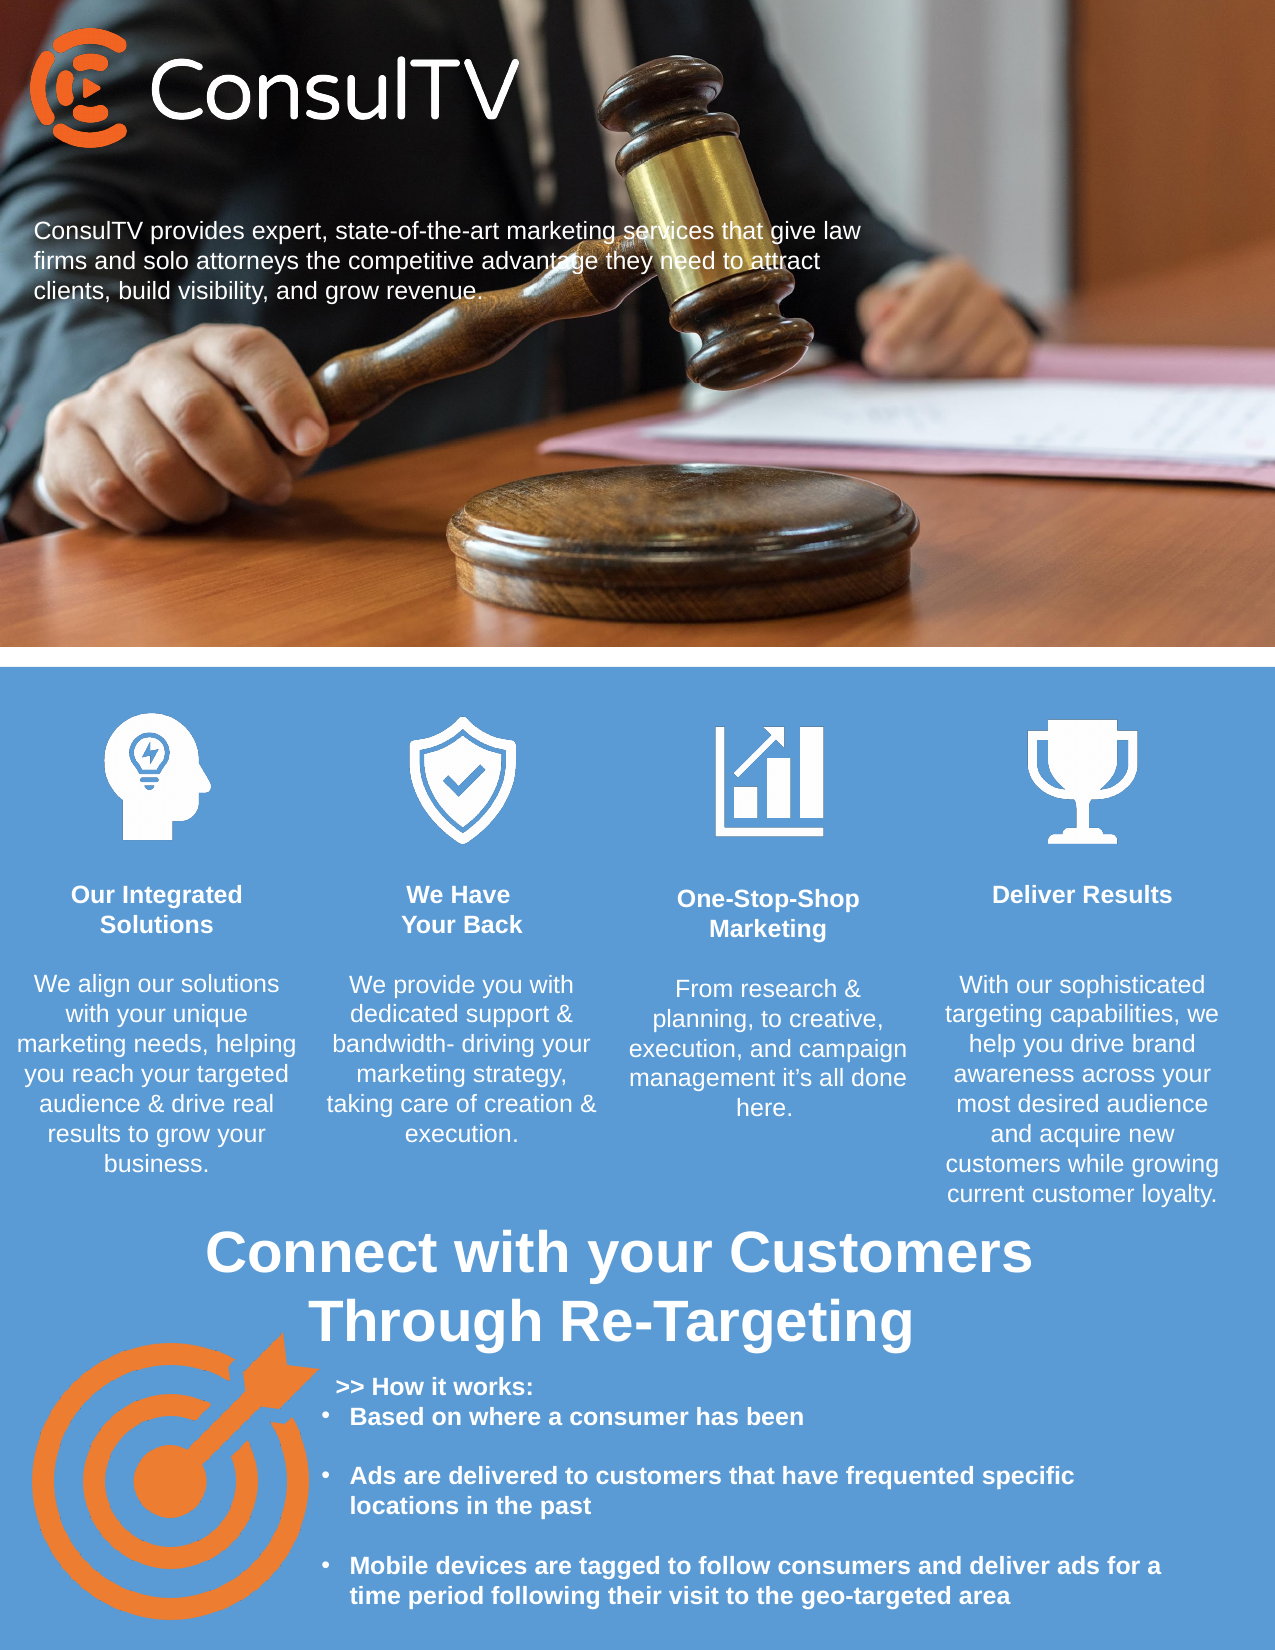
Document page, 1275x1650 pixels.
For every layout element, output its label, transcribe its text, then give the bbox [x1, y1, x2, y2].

picture [81, 703, 233, 855]
text_box One-Stop-Shop Marketing From research & planning, to creative, execution, and campaign management it’s all done here. [611, 874, 925, 1130]
text_box >> How it works: Based on where a consumer has been Ads are delivered to customers that have frequented specific locations in the past Mobile devices are tagged to follow consumers and deliver ads for a time period following their visit to the geo-targeted area [354, 1362, 1179, 1647]
text_box Connect with your Customers Through Re-Targeting [121, 1206, 1118, 1362]
text_box Deliver Results With our sophisticated targeting capabilities, we help you drive brand awareness across your most desired audience and acquire new customers while growing current customer loyalty. [925, 870, 1240, 1216]
picture [0, 0, 1275, 648]
text_box Our Integrated Solutions We align our solutions with your unique marketing needs, helping you reach your targeted audience & drive real results to grow your business. [0, 870, 315, 1186]
picture [387, 703, 538, 855]
picture [1, 1301, 351, 1650]
picture [693, 706, 844, 857]
text_box [0, 666, 1275, 1650]
text_box We Have Your Back We provide you with dedicated support & bandwidth- driving your marketing strategy, taking care of creation & execution. [304, 870, 620, 1156]
picture [1007, 706, 1158, 857]
